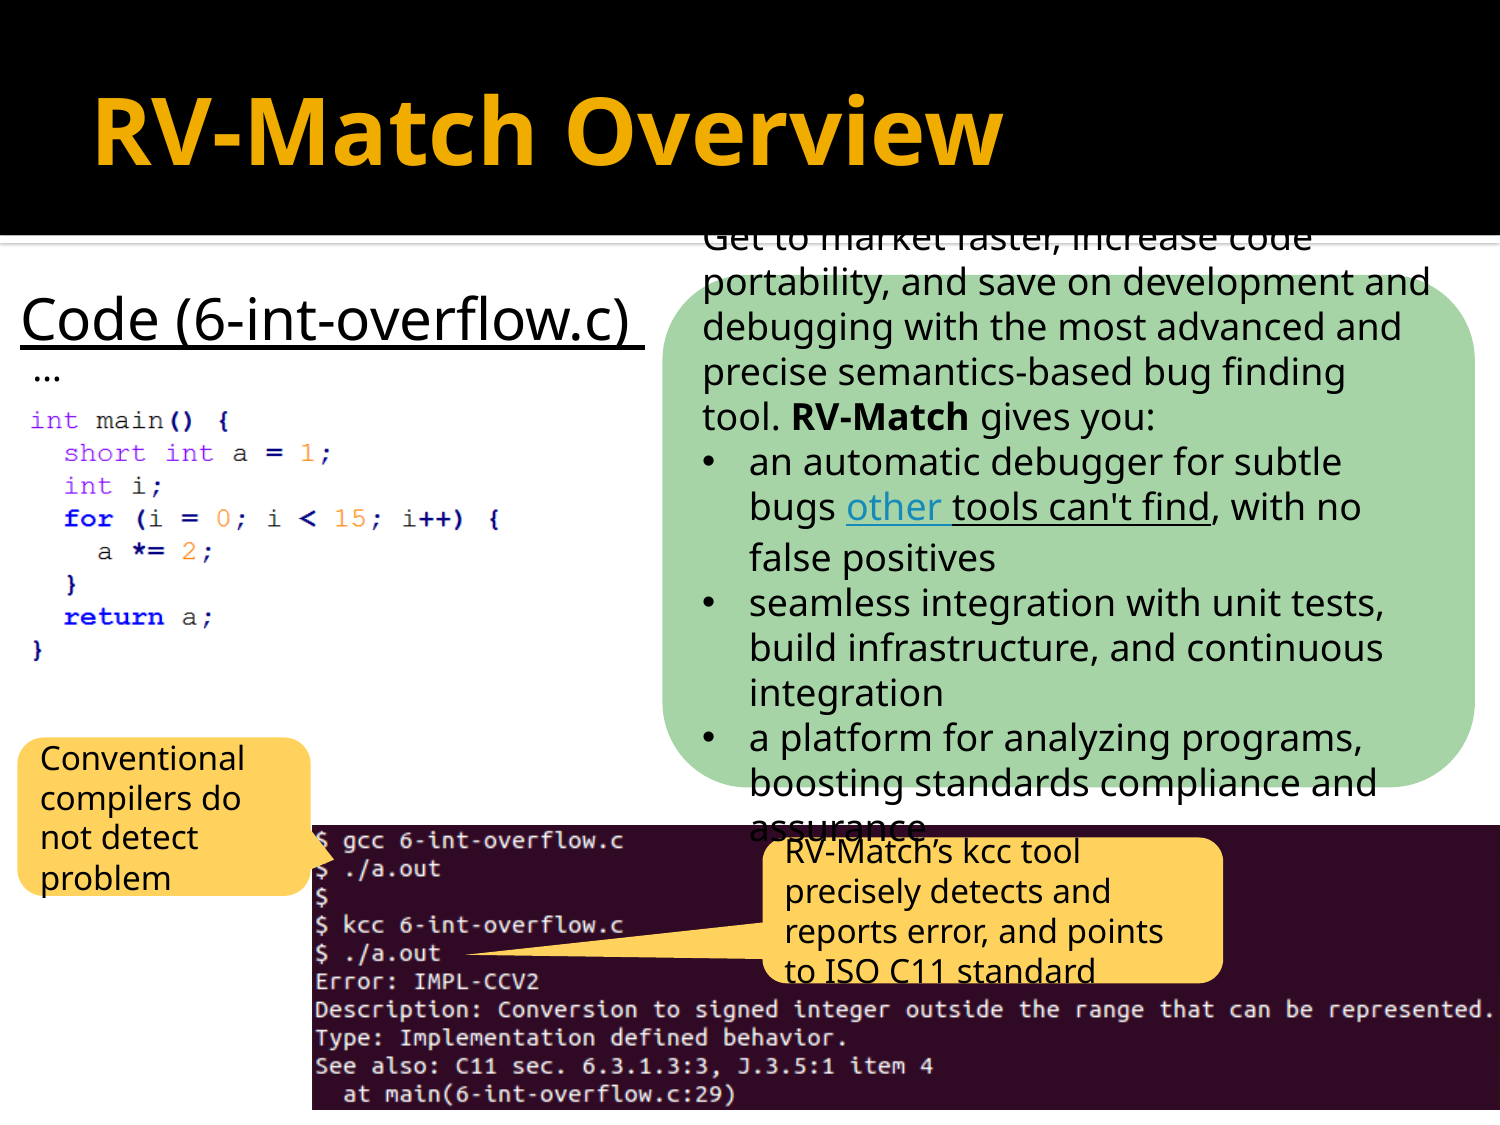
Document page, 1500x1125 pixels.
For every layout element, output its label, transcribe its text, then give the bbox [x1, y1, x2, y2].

text_box Code (6-int-overflow.c) [5, 275, 660, 360]
text_box Conventional compilers do not detect problem [13, 733, 315, 900]
title RV-Match Overview [75, 25, 1425, 231]
picture [312, 825, 1500, 1110]
picture [28, 404, 505, 666]
text_box Get to market faster, increase code portability, and save on development and debugging with the most advanced and precise semantics-based bug finding tool. RV-Match gives you: an automatic debugger for subtle bugs other tools can't find, with no false positives seamless integration with unit tests, build infrastructure, and continuous integration a platform for analyzing programs, boosting standards compliance and assurance [658, 271, 1479, 792]
text_box … [17, 336, 78, 396]
